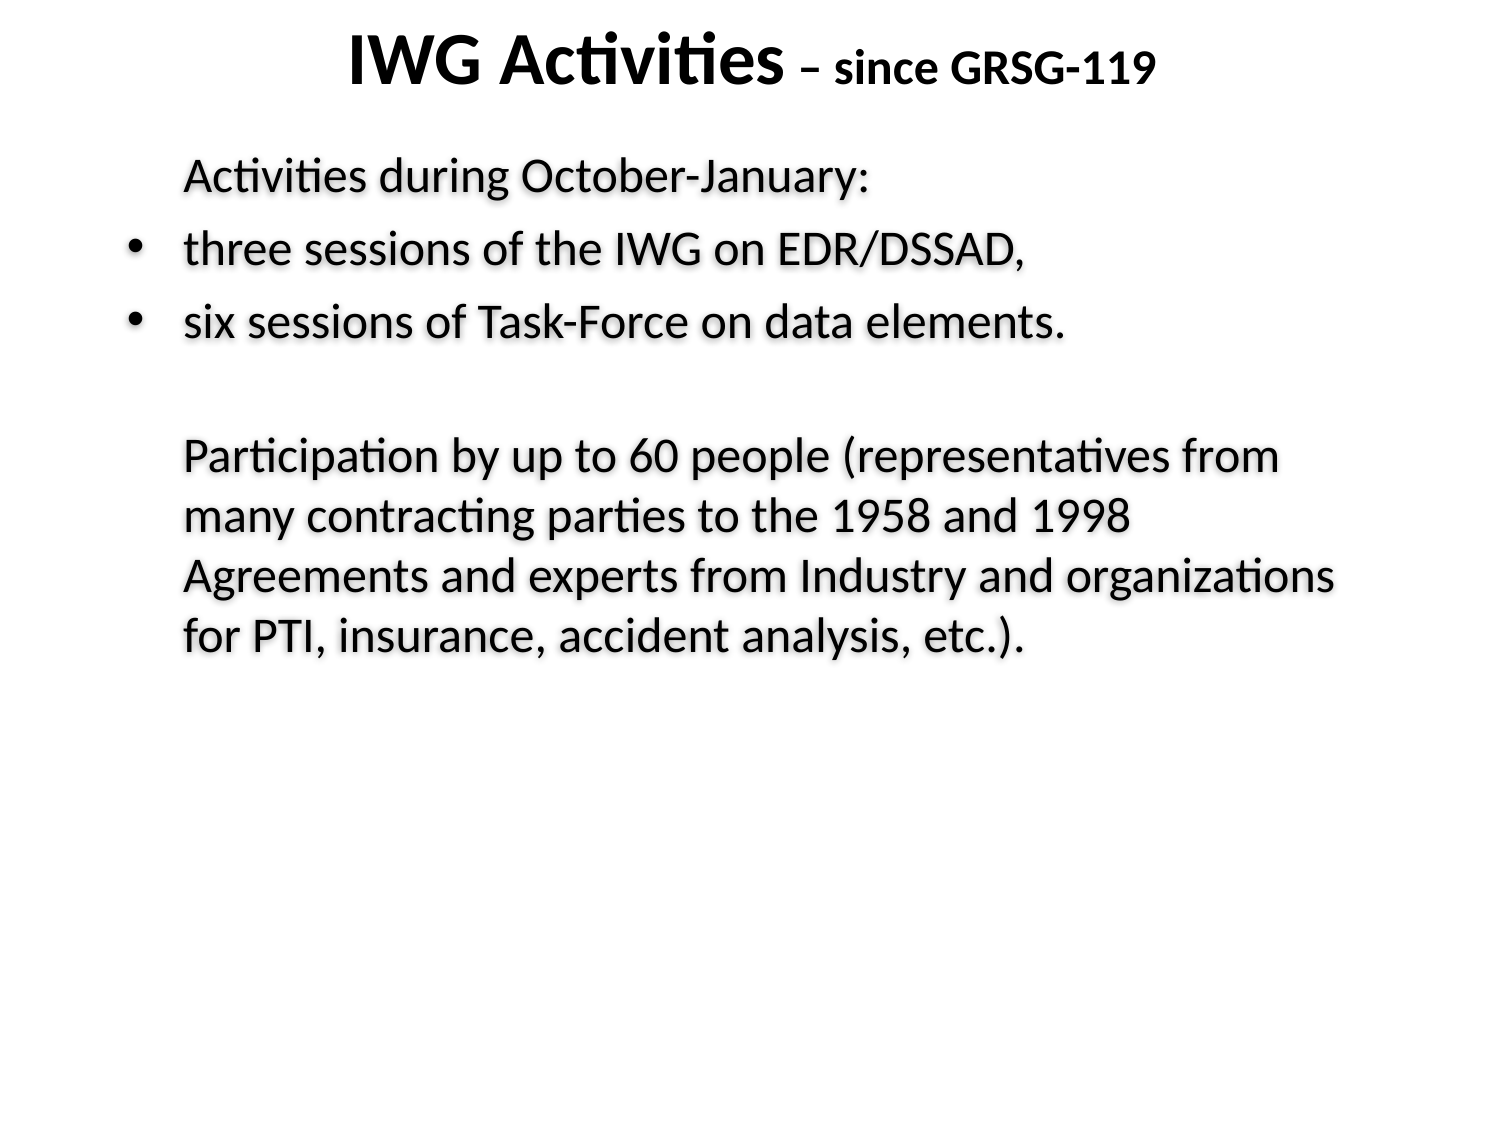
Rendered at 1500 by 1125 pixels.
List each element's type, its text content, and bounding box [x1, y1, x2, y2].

text_box IWG Activities – since GRSG-119 [2, 19, 1500, 90]
text_box Activities during October-January: three sessions of the IWG on EDR/DSSAD, six sessions of Task-Force on data elements. Participation by up to 60 people (representatives from many contracting parties to the 1958 and 1998 Agreements and experts from Industry and organizations for PTI, insurance, accident analysis, etc.). [63, 85, 1441, 1026]
